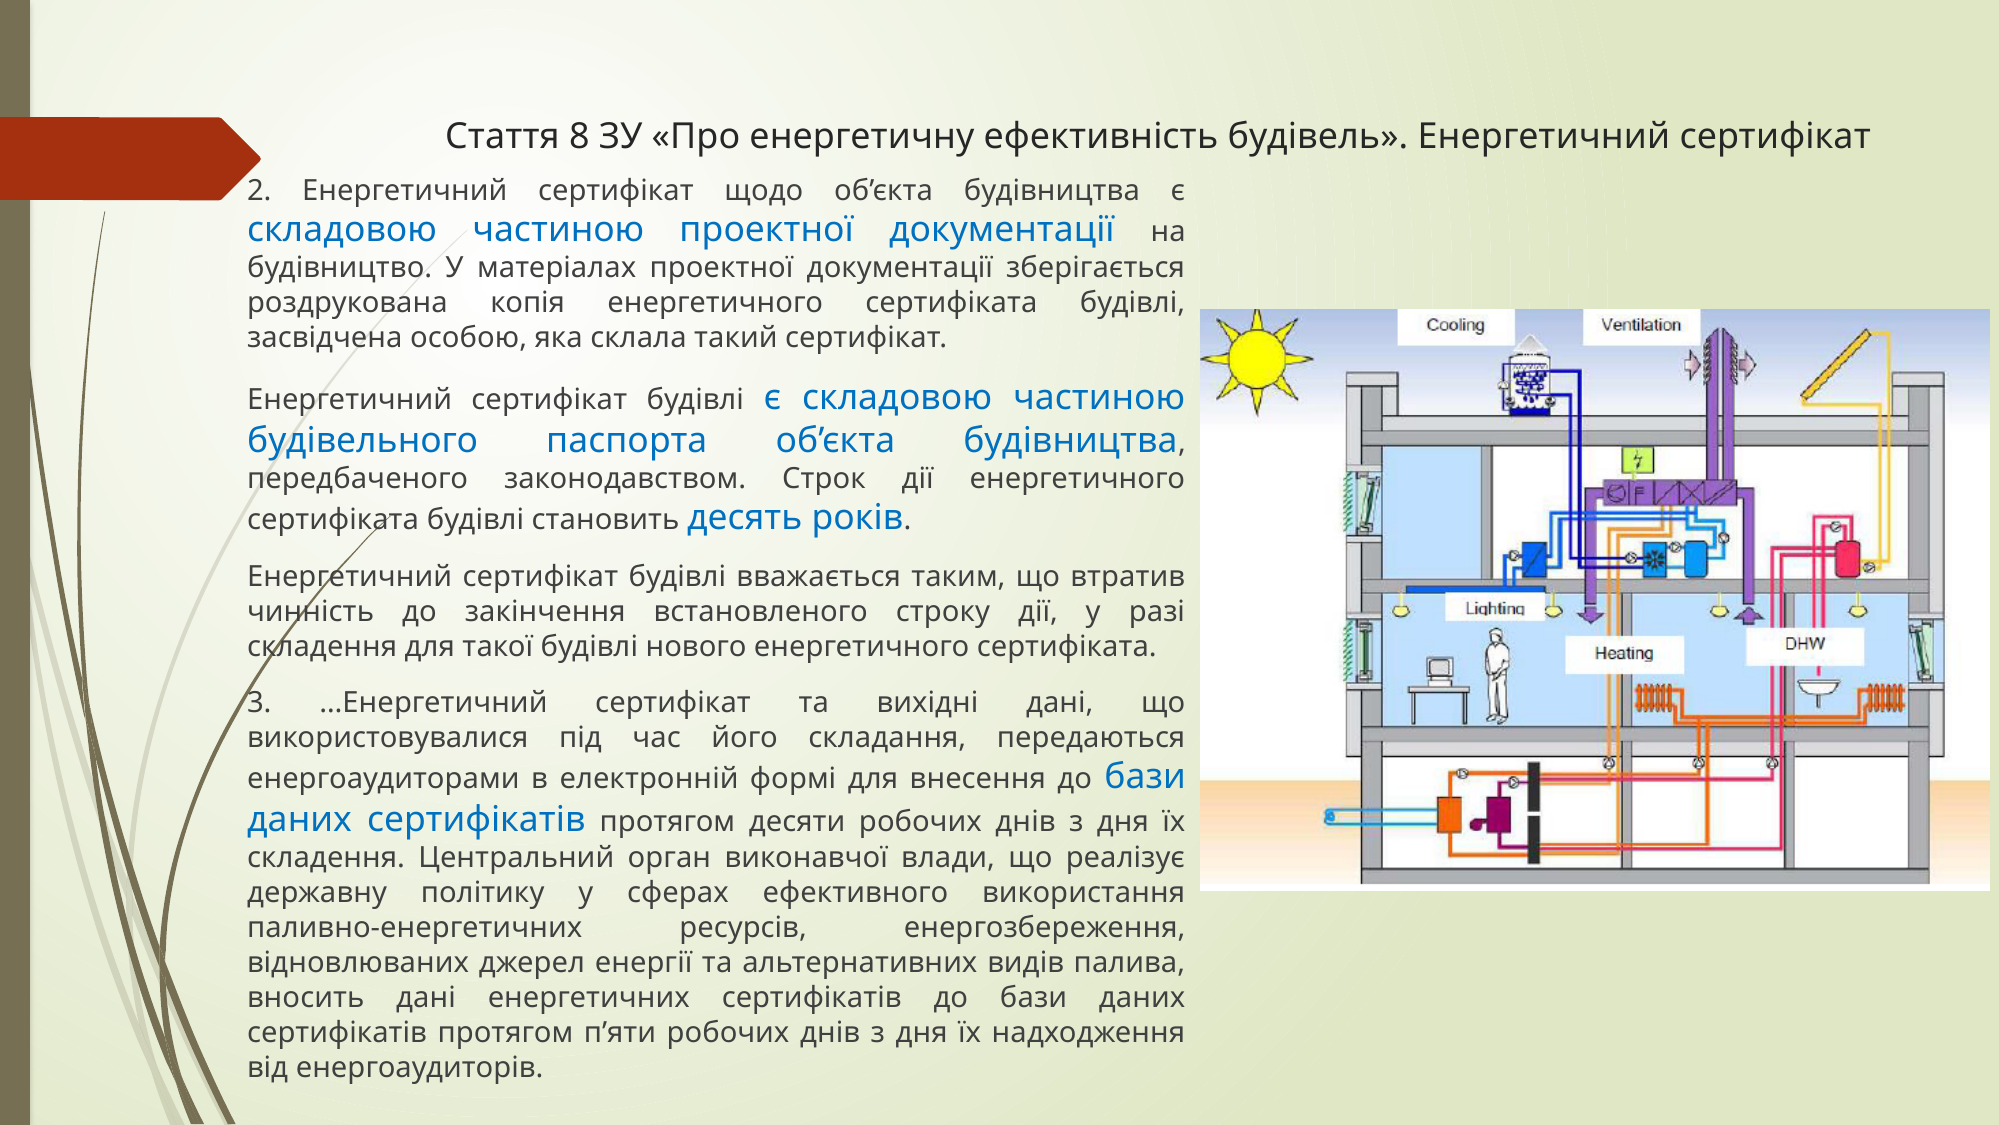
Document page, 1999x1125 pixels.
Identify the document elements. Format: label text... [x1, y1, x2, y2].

list 2. Енергетичний сертифікат щодо об’єкта будівництва є складовою частиною проектної документації на будівництво. У матеріалах проектної документації зберігається роздрукована копія енергетичного сертифіката будівлі, засвідчена особою, яка склала такий сертифікат. Енергетичний сертифікат будівлі є складовою частиною будівельного паспорта об’єкта будівництва, передбаченого законодавством. Строк дії енергетичного сертифіката будівлі становить десять років. Енергетичний сертифікат будівлі вважається таким, що втратив чинність до закінчення встановленого строку дії, у разі складення для такої будівлі нового енергетичного сертифіката. 3. …Енергетичний сертифікат та вихідні дані, що використовувалися під час його складання, передаються енергоаудиторами в електронній формі для внесення до бази даних сертифікатів протягом десяти робочих днів з дня їх складення. Центральний орган виконавчої влади, що реалізує державну політику у сферах ефективного використання паливно-енергетичних ресурсів, енергозбереження, відновлюваних джерел енергії та альтернативних видів палива, вносить дані енергетичних сертифікатів до бази даних сертифікатів протягом п’яти робочих днів з дня їх надходження від енергоаудиторів. [232, 163, 1201, 1114]
title Стаття 8 ЗУ «Про енергетичну ефективність будівель». Енергетичний сертифікат [424, 73, 1893, 164]
picture [1200, 309, 1990, 891]
